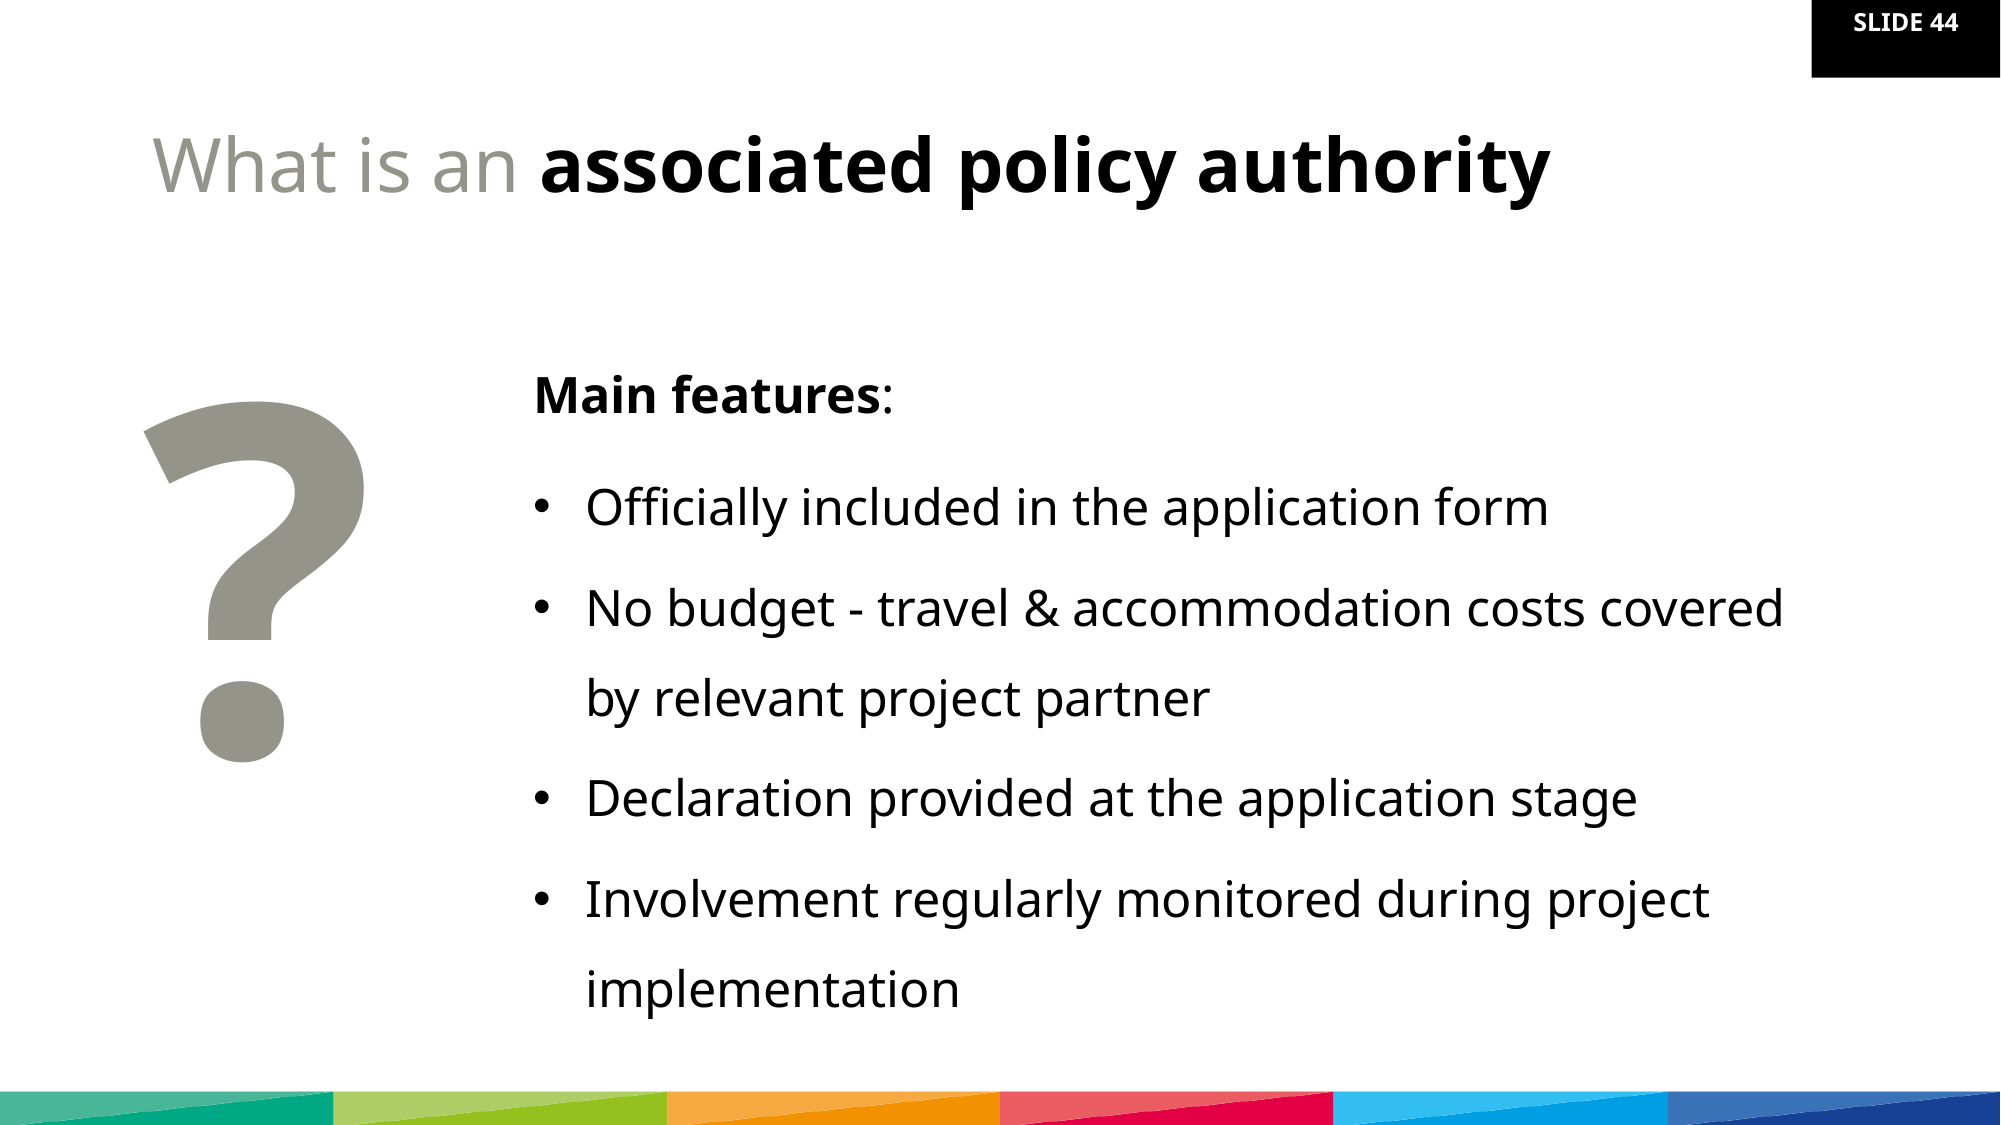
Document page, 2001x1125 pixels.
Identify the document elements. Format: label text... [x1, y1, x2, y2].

picture [1668, 1091, 2000, 1125]
picture [0, 1091, 1662, 1125]
list Main features: Officially included in the application form No budget - travel & accommodation costs covered by relevant project partner Declaration provided at the application stage Involvement regularly monitored during project implementation [518, 326, 1863, 1030]
list ? [1, 326, 518, 788]
title What is an associated policy​ authority [137, 59, 1863, 278]
